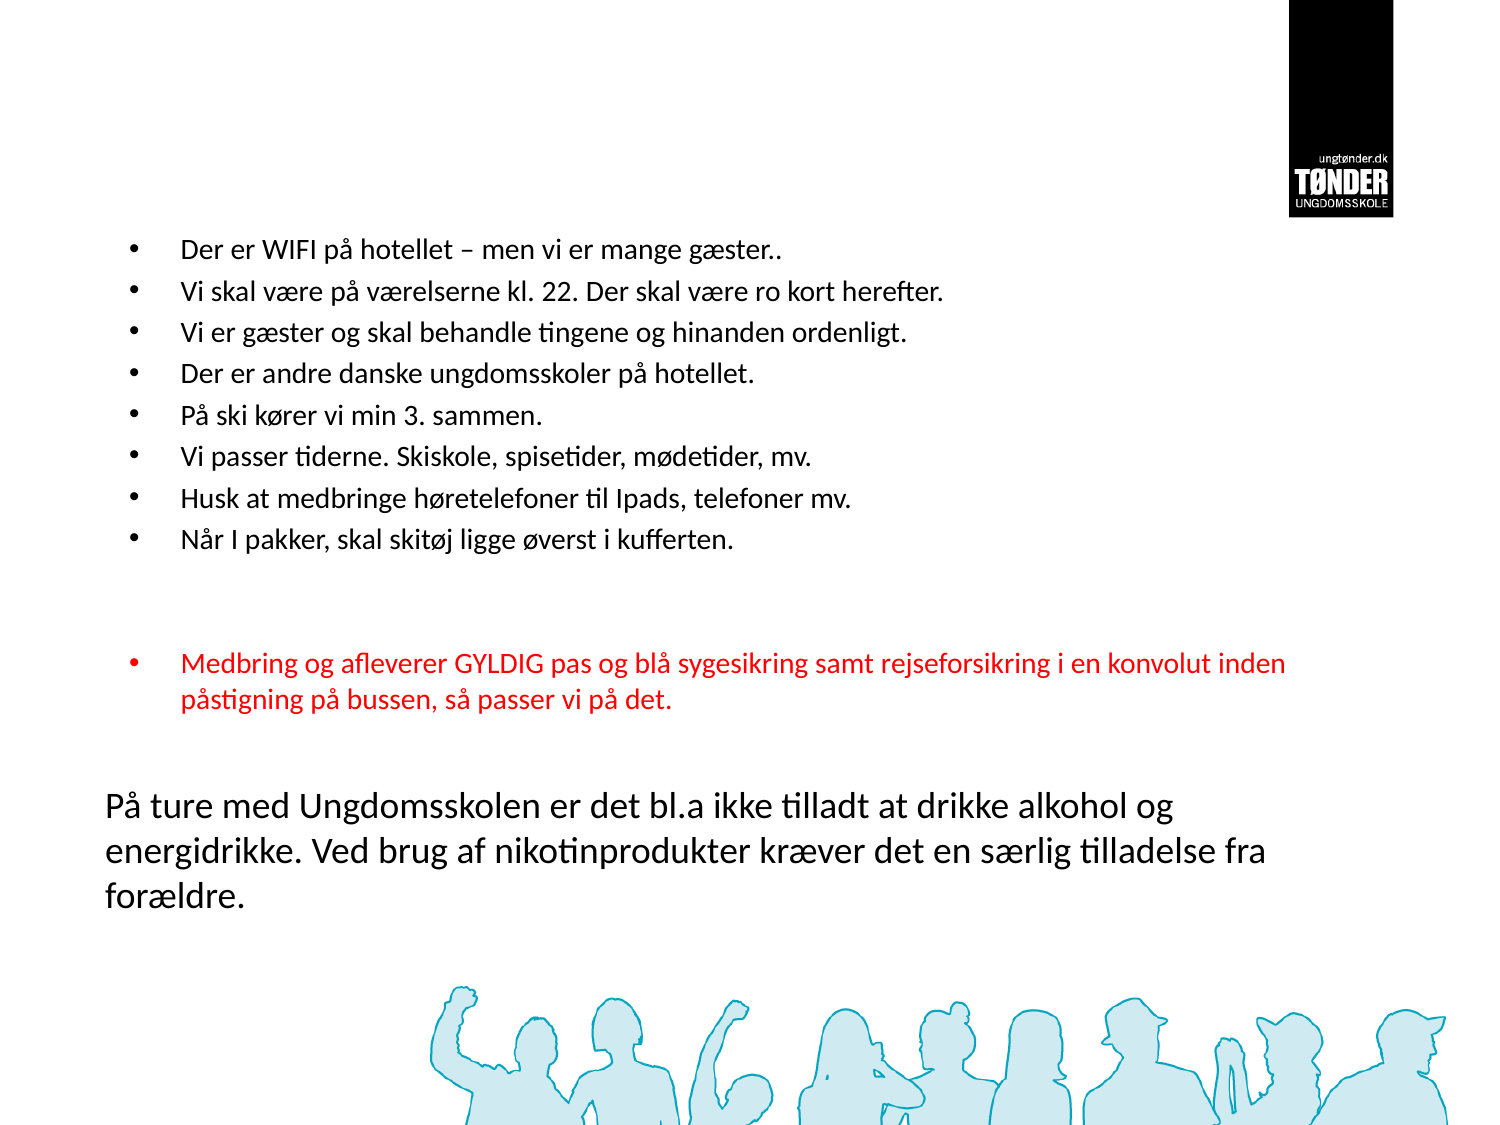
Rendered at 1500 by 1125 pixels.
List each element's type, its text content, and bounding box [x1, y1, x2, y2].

list Der er WIFI på hotellet – men vi er mange gæster.. Vi skal være på værelserne kl. 22. Der skal være ro kort herefter. Vi er gæster og skal behandle tingene og hinanden ordenligt. Der er andre danske ungdomsskoler på hotellet. På ski kører vi min 3. sammen. Vi passer tiderne. Skiskole, spisetider, mødetider, mv. Husk at medbringe høretelefoner til Ipads, telefoner mv. Når I pakker, skal skitøj ligge øverst i kufferten. Medbring og afleverer GYLDIG pas og blå sygesikring samt rejseforsikring i en konvolut inden påstigning på bussen, så passer vi på det. [114, 222, 1394, 724]
picture [0, 0, 1500, 1125]
text_box På ture med Ungdomsskolen er det bl.a ikke tilladt at drikke alkohol og energidrikke. Ved brug af nikotinprodukter kræver det en særlig tilladelse fra forældre. [90, 773, 1394, 924]
